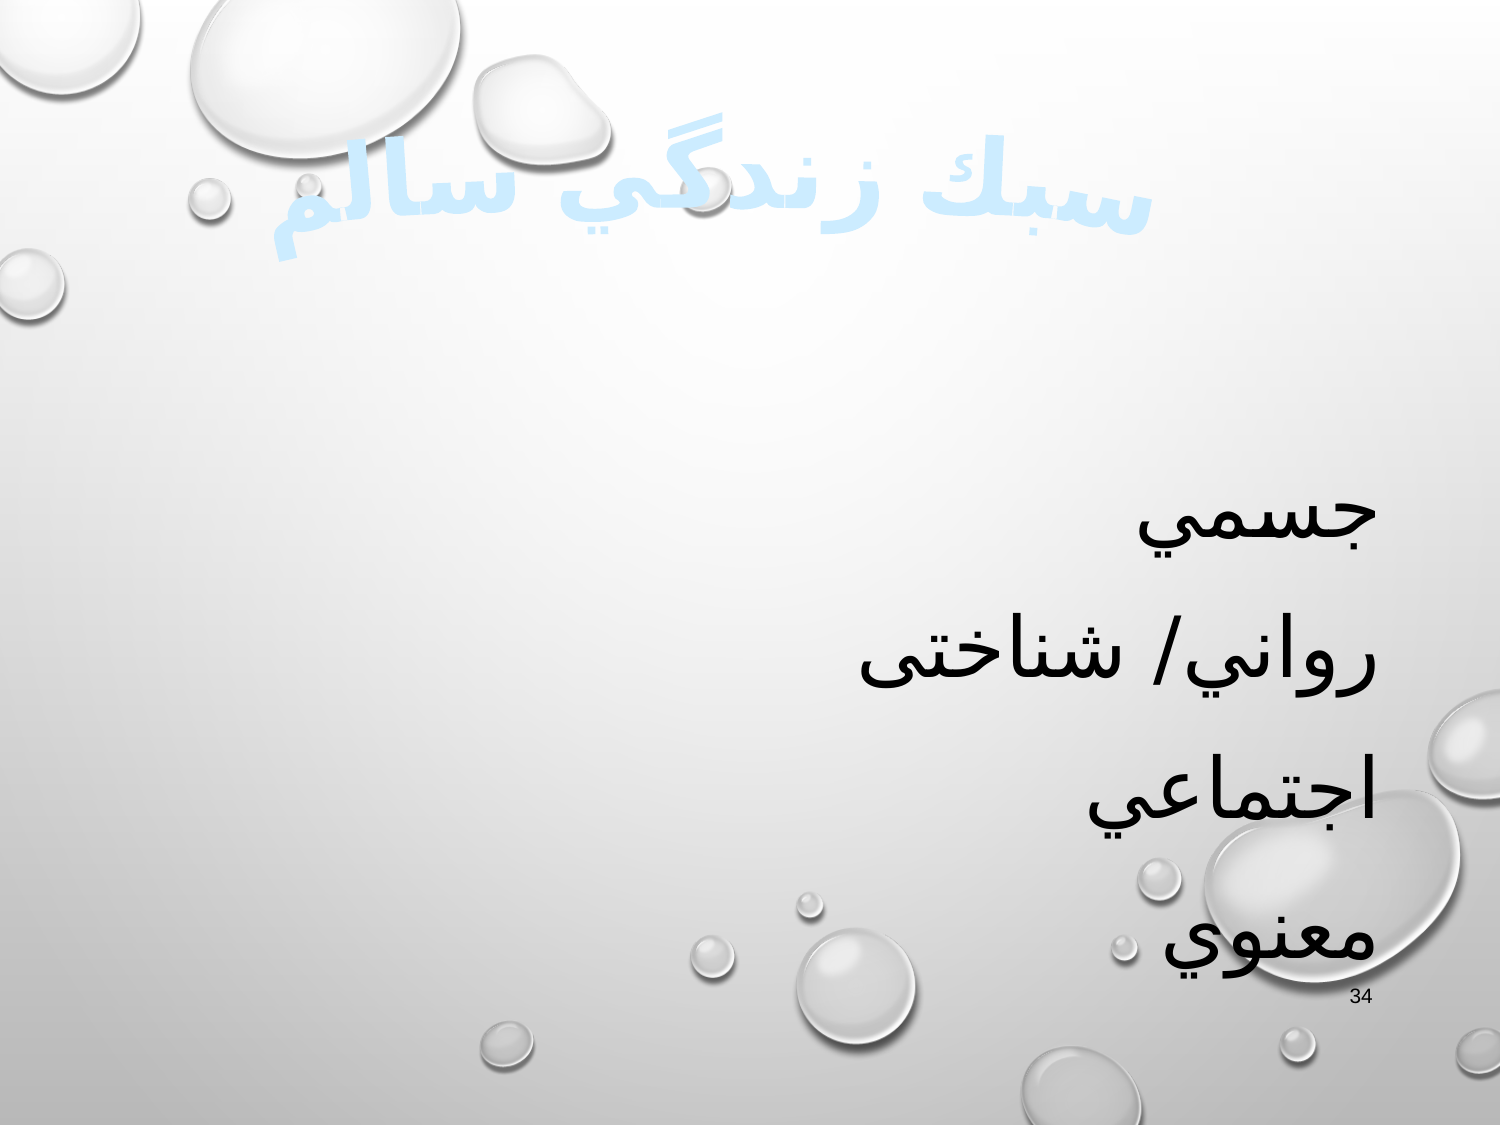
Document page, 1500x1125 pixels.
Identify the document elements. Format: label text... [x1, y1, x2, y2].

subtitle جسمي رواني/ شناختی اجتماعي معنوي [837, 425, 1397, 1012]
slide_number 34 [1293, 965, 1388, 1025]
picture [0, 0, 1500, 1125]
